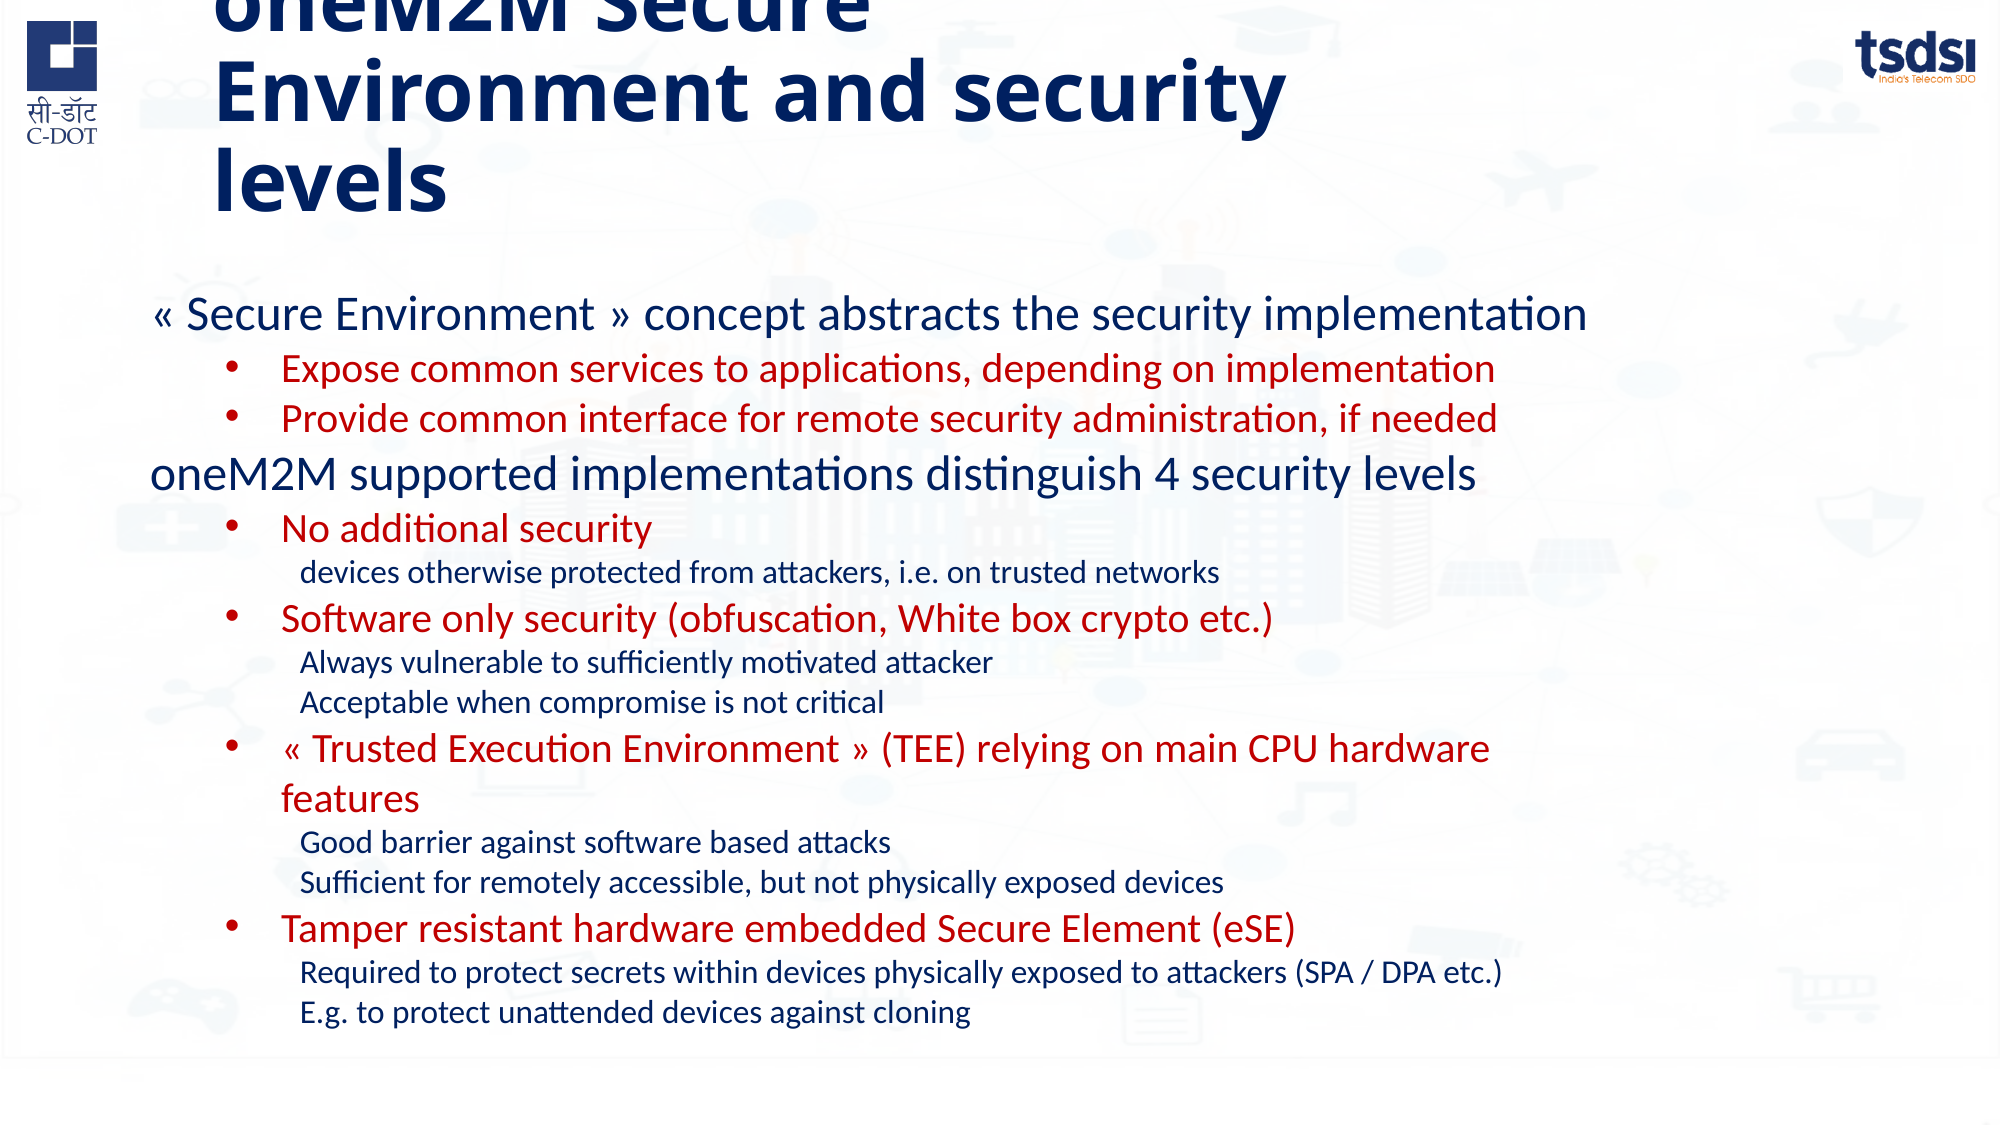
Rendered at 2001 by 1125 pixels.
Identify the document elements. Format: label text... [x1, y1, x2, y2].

picture [27, 21, 97, 144]
picture [1843, 21, 1987, 92]
title oneM2M Secure Environment and security levels [197, 129, 1414, 238]
text_box « Secure Environment » concept abstracts the security implementation Expose common services to applications, depending on implementation Provide common interface for remote security administration, if needed oneM2M supported implementations distinguish 4 security levels No additional security devices otherwise protected from attackers, i.e. on trusted networks Software only security (obfuscation, White box crypto etc.) Always vulnerable to sufficiently motivated attacker Acceptable when compromise is not critical « Trusted Execution Environment » (TEE) relying on main CPU hardware features Good barrier against software based attacks Sufficient for remotely accessible, but not physically exposed devices Tamper resistant hardware embedded Secure Element (eSE) Required to protect secrets within devices physically exposed to attackers (SPA / DPA etc.) E.g. to protect unattended devices against cloning [134, 273, 1635, 1038]
